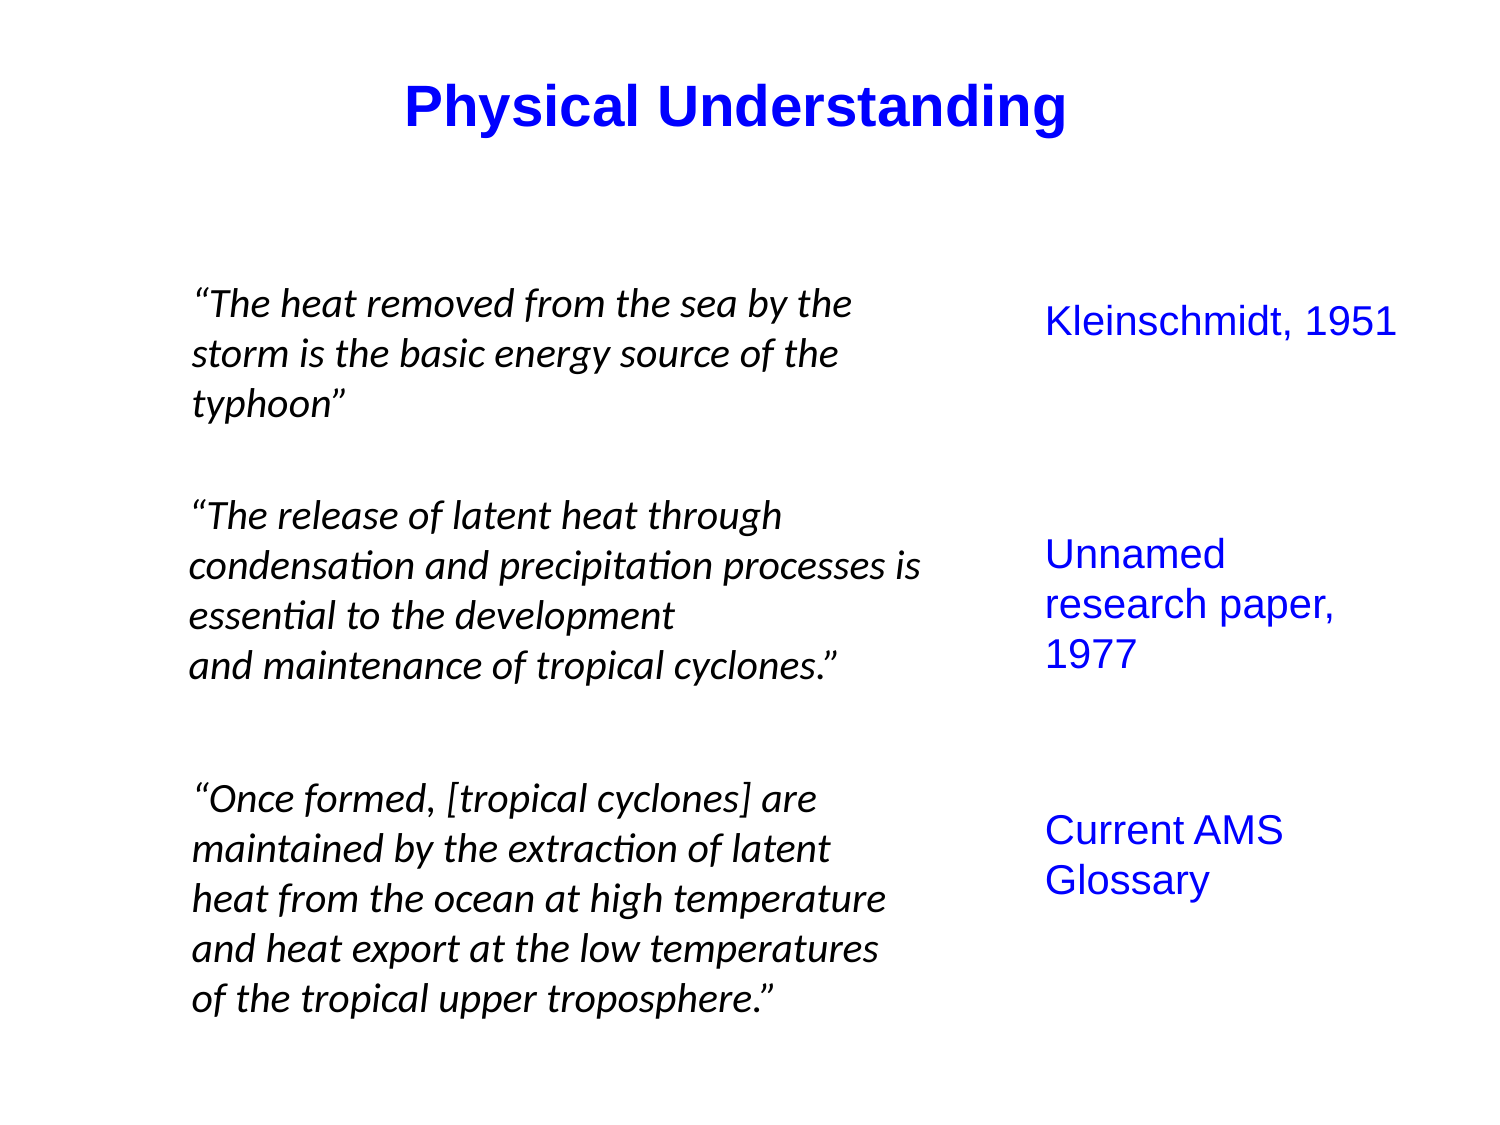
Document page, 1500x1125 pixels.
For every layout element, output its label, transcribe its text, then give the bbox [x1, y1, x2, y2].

text_box Kleinschmidt, 1951 [1030, 286, 1418, 351]
text_box Current AMS Glossary [1030, 795, 1418, 910]
text_box “Once formed, [tropical cyclones] are maintained by the extraction of latent heat from the ocean at high temperature and heat export at the low temperatures of the tropical upper troposphere.” [176, 763, 927, 1029]
text_box Physical Understanding [125, 60, 1348, 146]
text_box Unnamed research paper, 1977 [1030, 519, 1363, 685]
text_box “The release of latent heat through condensation and precipitation processes is essential to the development and maintenance of tropical cyclones.” [173, 480, 981, 696]
text_box “The heat removed from the sea by the storm is the basic energy source of the typhoon” [176, 268, 927, 434]
